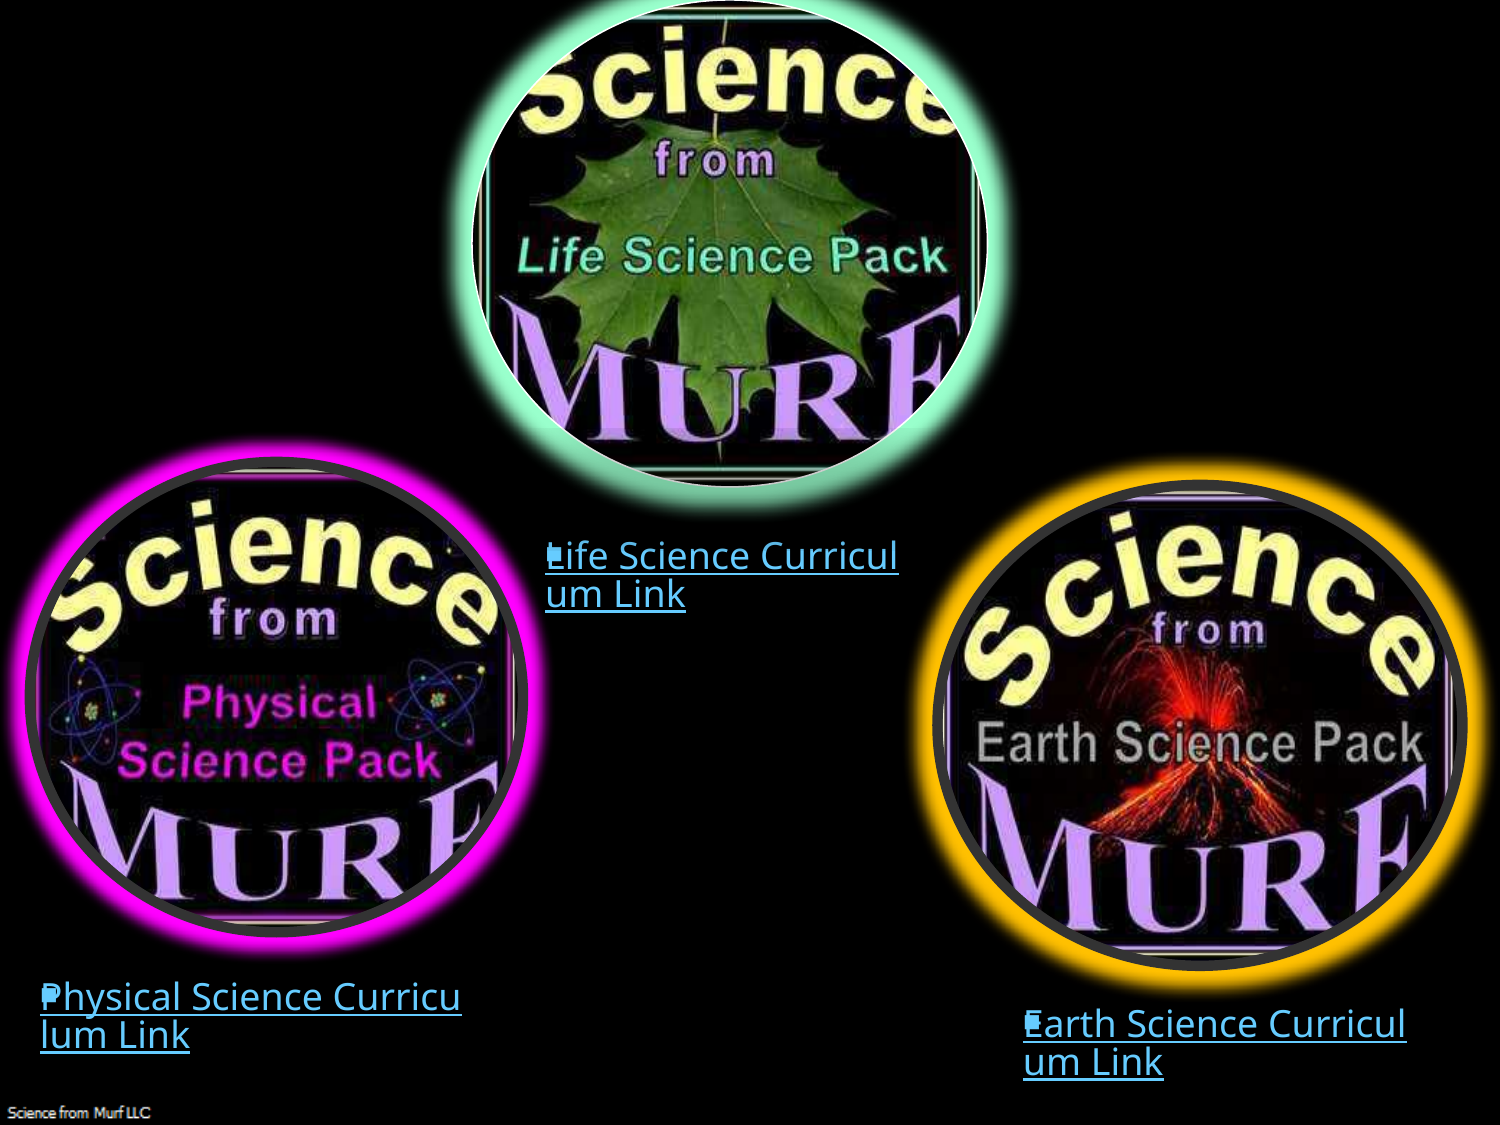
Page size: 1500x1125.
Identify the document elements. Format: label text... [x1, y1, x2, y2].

picture [2, 1101, 155, 1125]
text_box Physical Science Curriculum Link [25, 965, 519, 1032]
picture [29, 0, 1463, 967]
text_box Earth Science Curriculum Link [1008, 992, 1458, 1059]
text_box Life Science Curriculum Link [530, 551, 932, 591]
